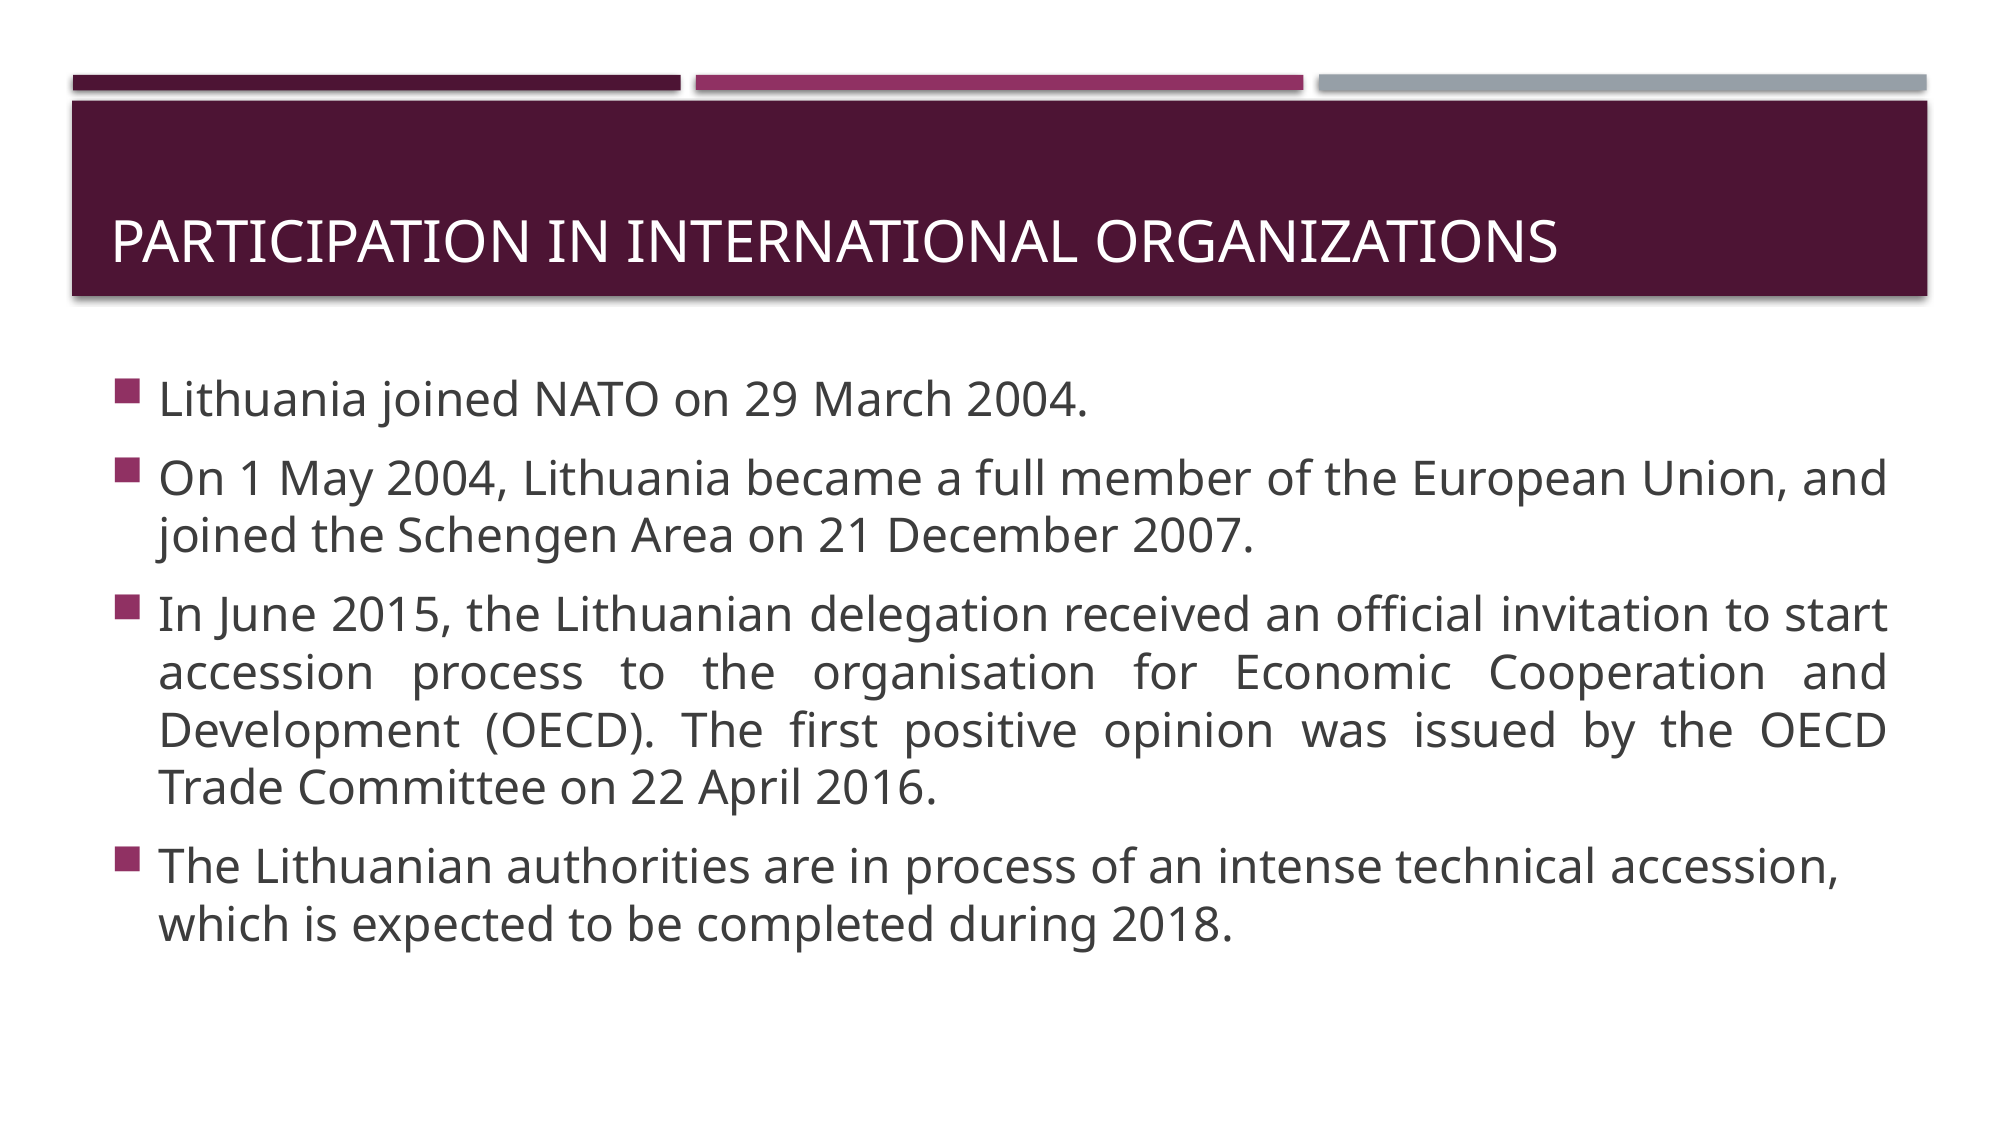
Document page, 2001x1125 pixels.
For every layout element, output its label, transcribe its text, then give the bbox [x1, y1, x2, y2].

title Participation in international organizations [95, 115, 1905, 282]
list Lithuania joined NATO on 29 March 2004. On 1 May 2004, Lithuania became a full member of the European Union, and joined the Schengen Area on 21 December 2007. In June 2015, the Lithuanian delegation received an official invitation to start accession process to the organisation for Economic Cooperation and Development (OECD). The first positive opinion was issued by the OECD Trade Committee on 22 April 2016. The Lithuanian authorities are in process of an intense technical accession, which is expected to be completed during 2018. [95, 357, 1905, 962]
